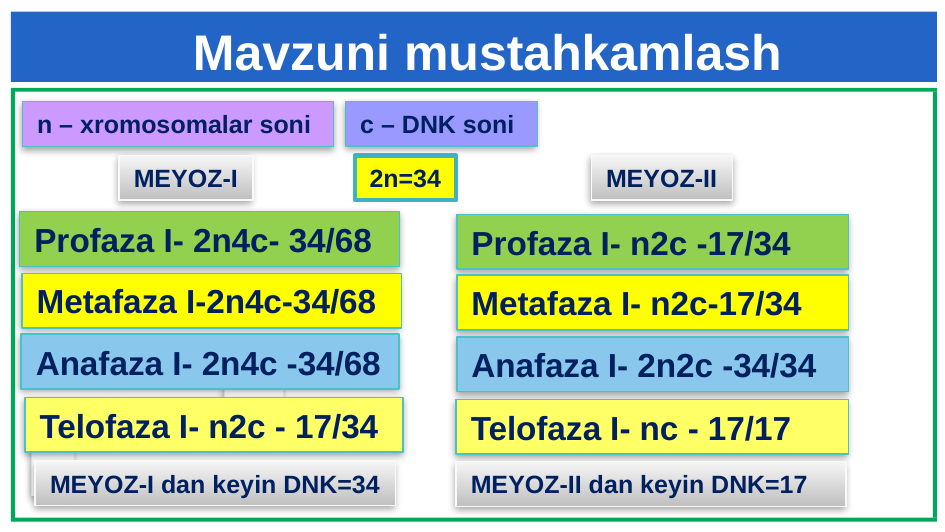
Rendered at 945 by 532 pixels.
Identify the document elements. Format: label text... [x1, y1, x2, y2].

text_box Profaza I- n2c -17/34 [456, 214, 849, 270]
text_box Metafaza I- n2c-17/34 [456, 274, 849, 331]
text_box MEYOZ-II dan keyin DNK=17 [455, 461, 847, 507]
text_box 2n=34 [353, 153, 458, 202]
text_box Telofaza I- nc - 17/17 [455, 399, 849, 455]
text_box Metafaza I-2n4c-34/68 [21, 273, 402, 329]
text_box MEYOZ-II [591, 155, 733, 201]
text_box Telofaza I- n2c - 17/34 [24, 397, 404, 453]
text_box n – xromosomalar soni [22, 101, 334, 147]
text_box Profaza I- 2n4c- 34/68 [19, 211, 400, 267]
text_box Anafaza I- 2n4c -34/68 [20, 333, 400, 390]
text_box c – DNK soni [345, 101, 538, 147]
text_box MEYOZ-I dan keyin DNK=34 [34, 460, 396, 506]
text_box Mavzuni mustahkamlash [39, 12, 945, 88]
text_box MEYOZ-I [118, 155, 254, 201]
text_box Anafaza I- 2n2c -34/34 [456, 336, 849, 392]
